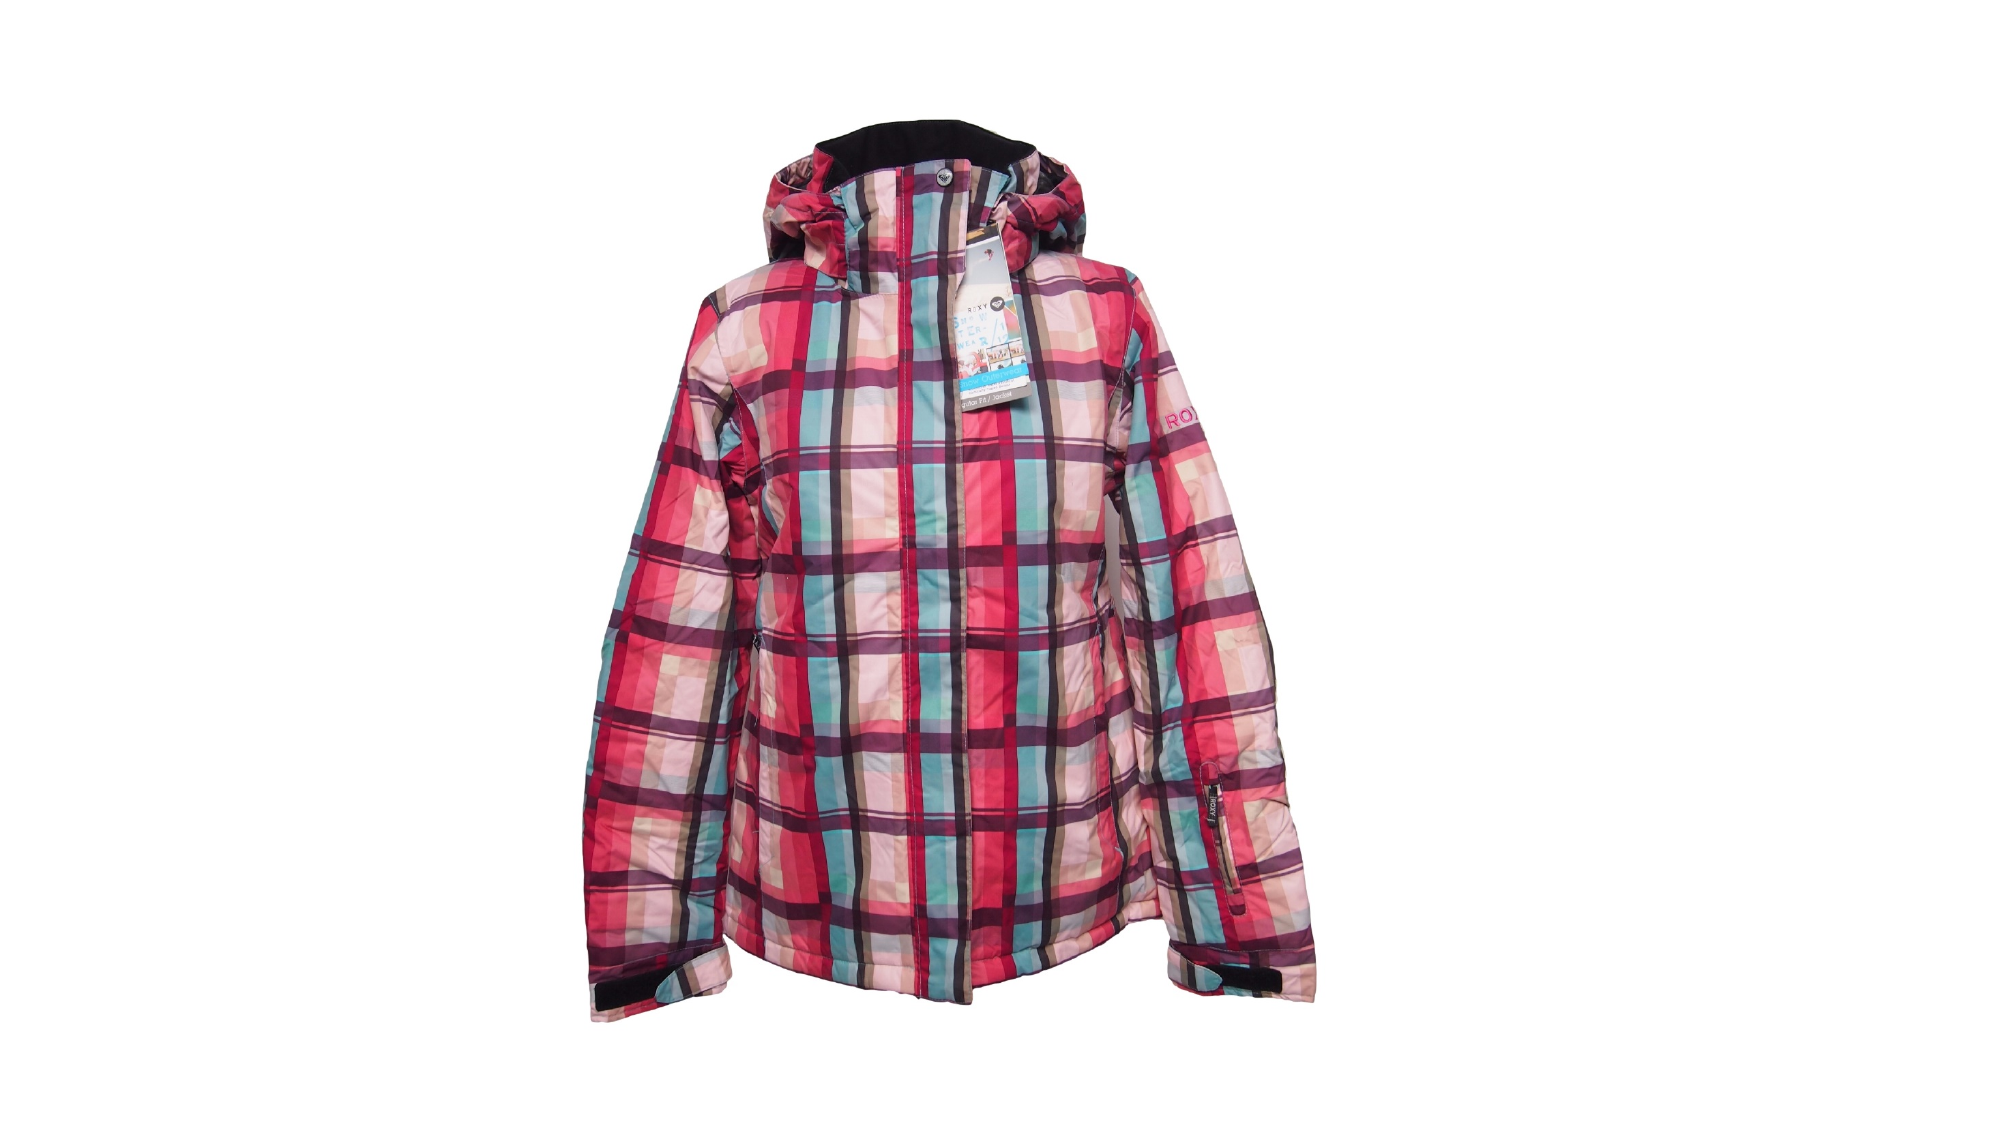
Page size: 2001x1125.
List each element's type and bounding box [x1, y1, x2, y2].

list [529, 27, 1353, 1125]
